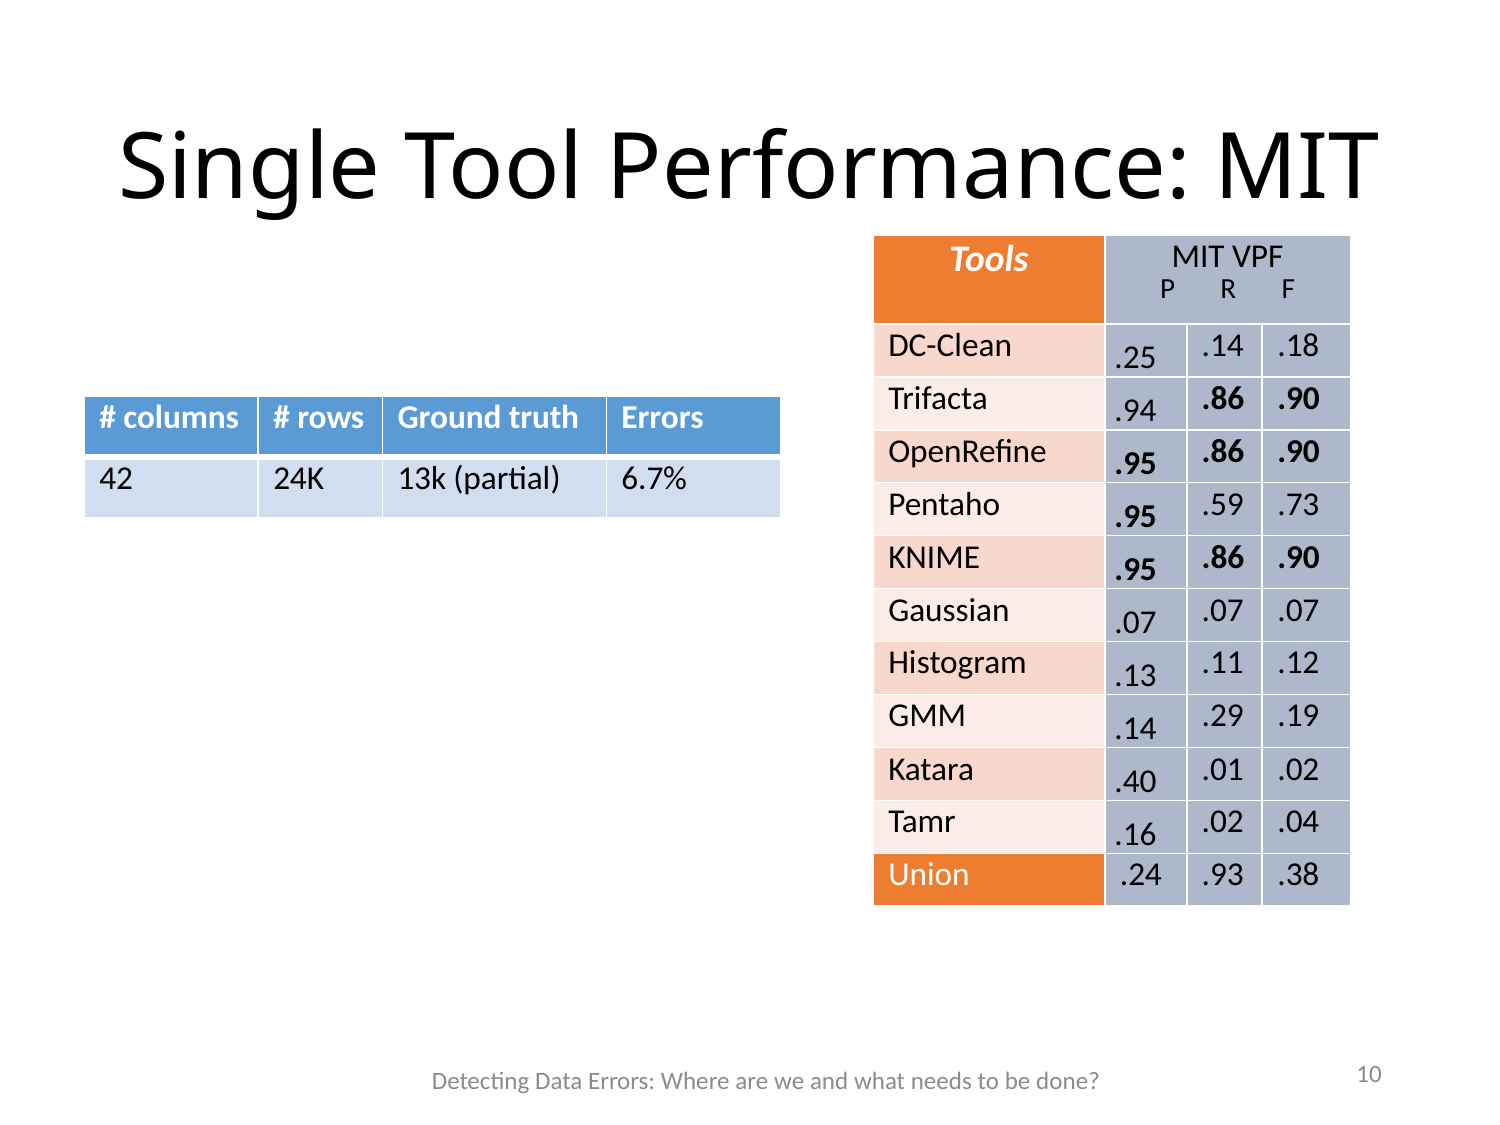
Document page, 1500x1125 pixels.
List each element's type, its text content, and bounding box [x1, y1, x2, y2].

table_cell GMM [874, 695, 1104, 747]
table_cell .93 [1188, 854, 1261, 905]
table_cell .73 [1263, 483, 1350, 535]
table_cell .86 [1188, 378, 1261, 429]
table_cell .02 [1188, 801, 1261, 853]
table_header Errors [607, 397, 780, 454]
table_cell .25 [1106, 325, 1186, 376]
table_cell .18 [1263, 325, 1350, 376]
table_cell 13k (partial) [383, 460, 606, 517]
table_cell Histogram [874, 642, 1104, 694]
table_header # rows [259, 397, 382, 454]
table_cell Pentaho [874, 483, 1104, 535]
table_cell .16 [1106, 801, 1186, 853]
table_cell DC-Clean [874, 325, 1104, 376]
table_cell .40 [1106, 748, 1186, 800]
table_cell .07 [1106, 589, 1186, 641]
table_cell .38 [1263, 854, 1350, 905]
table_cell 42 [85, 460, 257, 517]
table_cell .90 [1263, 431, 1350, 482]
table_cell OpenRefine [874, 431, 1104, 482]
table_cell 24K [259, 460, 382, 517]
table_cell Tamr [874, 801, 1104, 853]
table_cell .13 [1106, 642, 1186, 694]
table_cell .90 [1263, 536, 1350, 588]
table_cell .95 [1106, 536, 1186, 588]
table_cell .01 [1188, 748, 1261, 800]
table_cell .12 [1263, 642, 1350, 694]
footer Detecting Data Errors: Where are we and what needs to be done? [374, 1049, 1160, 1109]
table_header Tools [874, 236, 1104, 323]
table_cell .14 [1106, 695, 1186, 747]
table_cell .07 [1263, 589, 1350, 641]
table_cell 6.7% [607, 460, 780, 517]
table_cell .14 [1188, 325, 1261, 376]
table_cell .19 [1263, 695, 1350, 747]
table_cell .95 [1106, 431, 1186, 482]
table_cell KNIME [874, 536, 1104, 588]
table_cell .95 [1106, 483, 1186, 535]
table_header # columns [85, 397, 257, 454]
slide_number 10 [1059, 1042, 1397, 1103]
table_cell Katara [874, 748, 1104, 800]
table_cell .11 [1188, 642, 1261, 694]
table_cell .90 [1263, 378, 1350, 429]
table_cell .02 [1263, 748, 1350, 800]
table_header MIT VPF P R F [1106, 236, 1350, 323]
table_cell Trifacta [874, 378, 1104, 429]
table_cell .86 [1188, 431, 1261, 482]
table_cell .24 [1106, 854, 1186, 905]
table_cell .04 [1263, 801, 1350, 853]
table_cell .59 [1188, 483, 1261, 535]
table_cell Gaussian [874, 589, 1104, 641]
table_header Ground truth [383, 397, 606, 454]
table_cell .94 [1106, 378, 1186, 429]
table_cell Union [874, 854, 1104, 905]
title Single Tool Performance: MIT [103, 59, 1397, 278]
table_cell .07 [1188, 589, 1261, 641]
table_cell .86 [1188, 536, 1261, 588]
table_cell .29 [1188, 695, 1261, 747]
